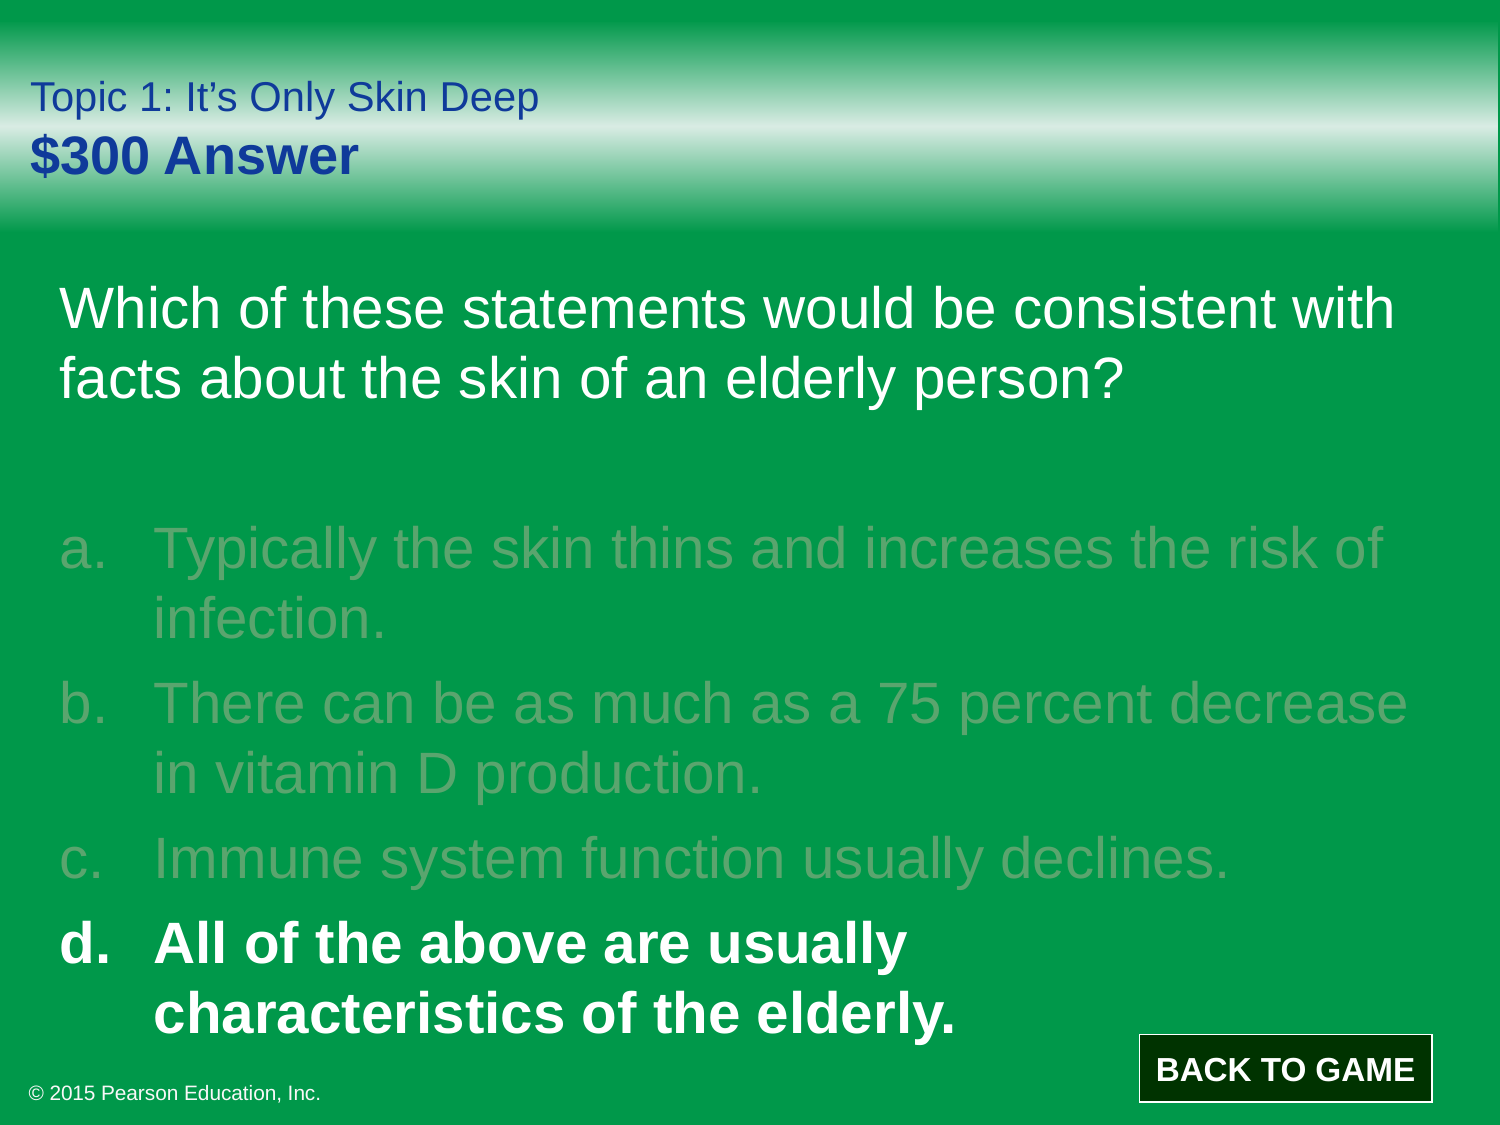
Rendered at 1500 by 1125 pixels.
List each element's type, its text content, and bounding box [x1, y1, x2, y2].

list Which of these statements would be consistent with facts about the skin of an elderly person? Typically the skin thins and increases the risk of infection. There can be as much as a 75 percent decrease in vitamin D production. Immune system function usually declines. All of the above are usually characteristics of the elderly. [59, 270, 1440, 1050]
text_box BACK TO GAME [1139, 1034, 1432, 1102]
title Topic 1: It’s Only Skin Deep $300 Answer [29, 67, 1470, 188]
